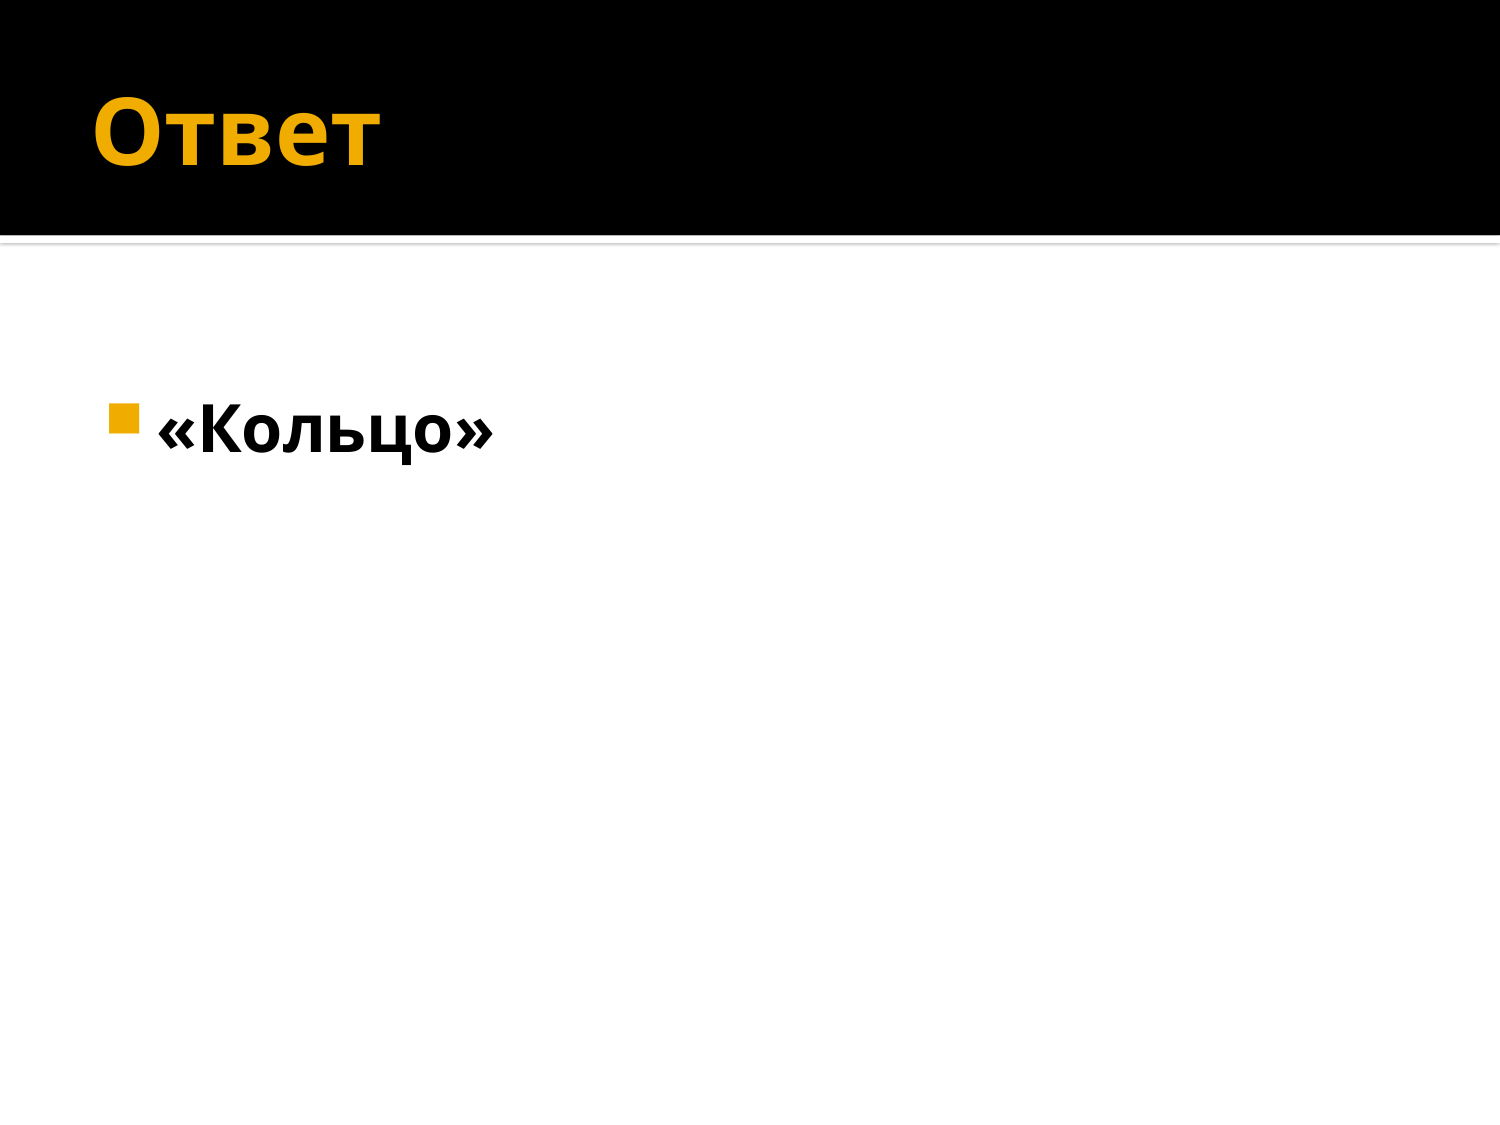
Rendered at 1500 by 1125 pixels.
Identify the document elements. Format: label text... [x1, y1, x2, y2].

title Ответ [75, 25, 1425, 231]
list «Кольцо» [75, 291, 1425, 1050]
